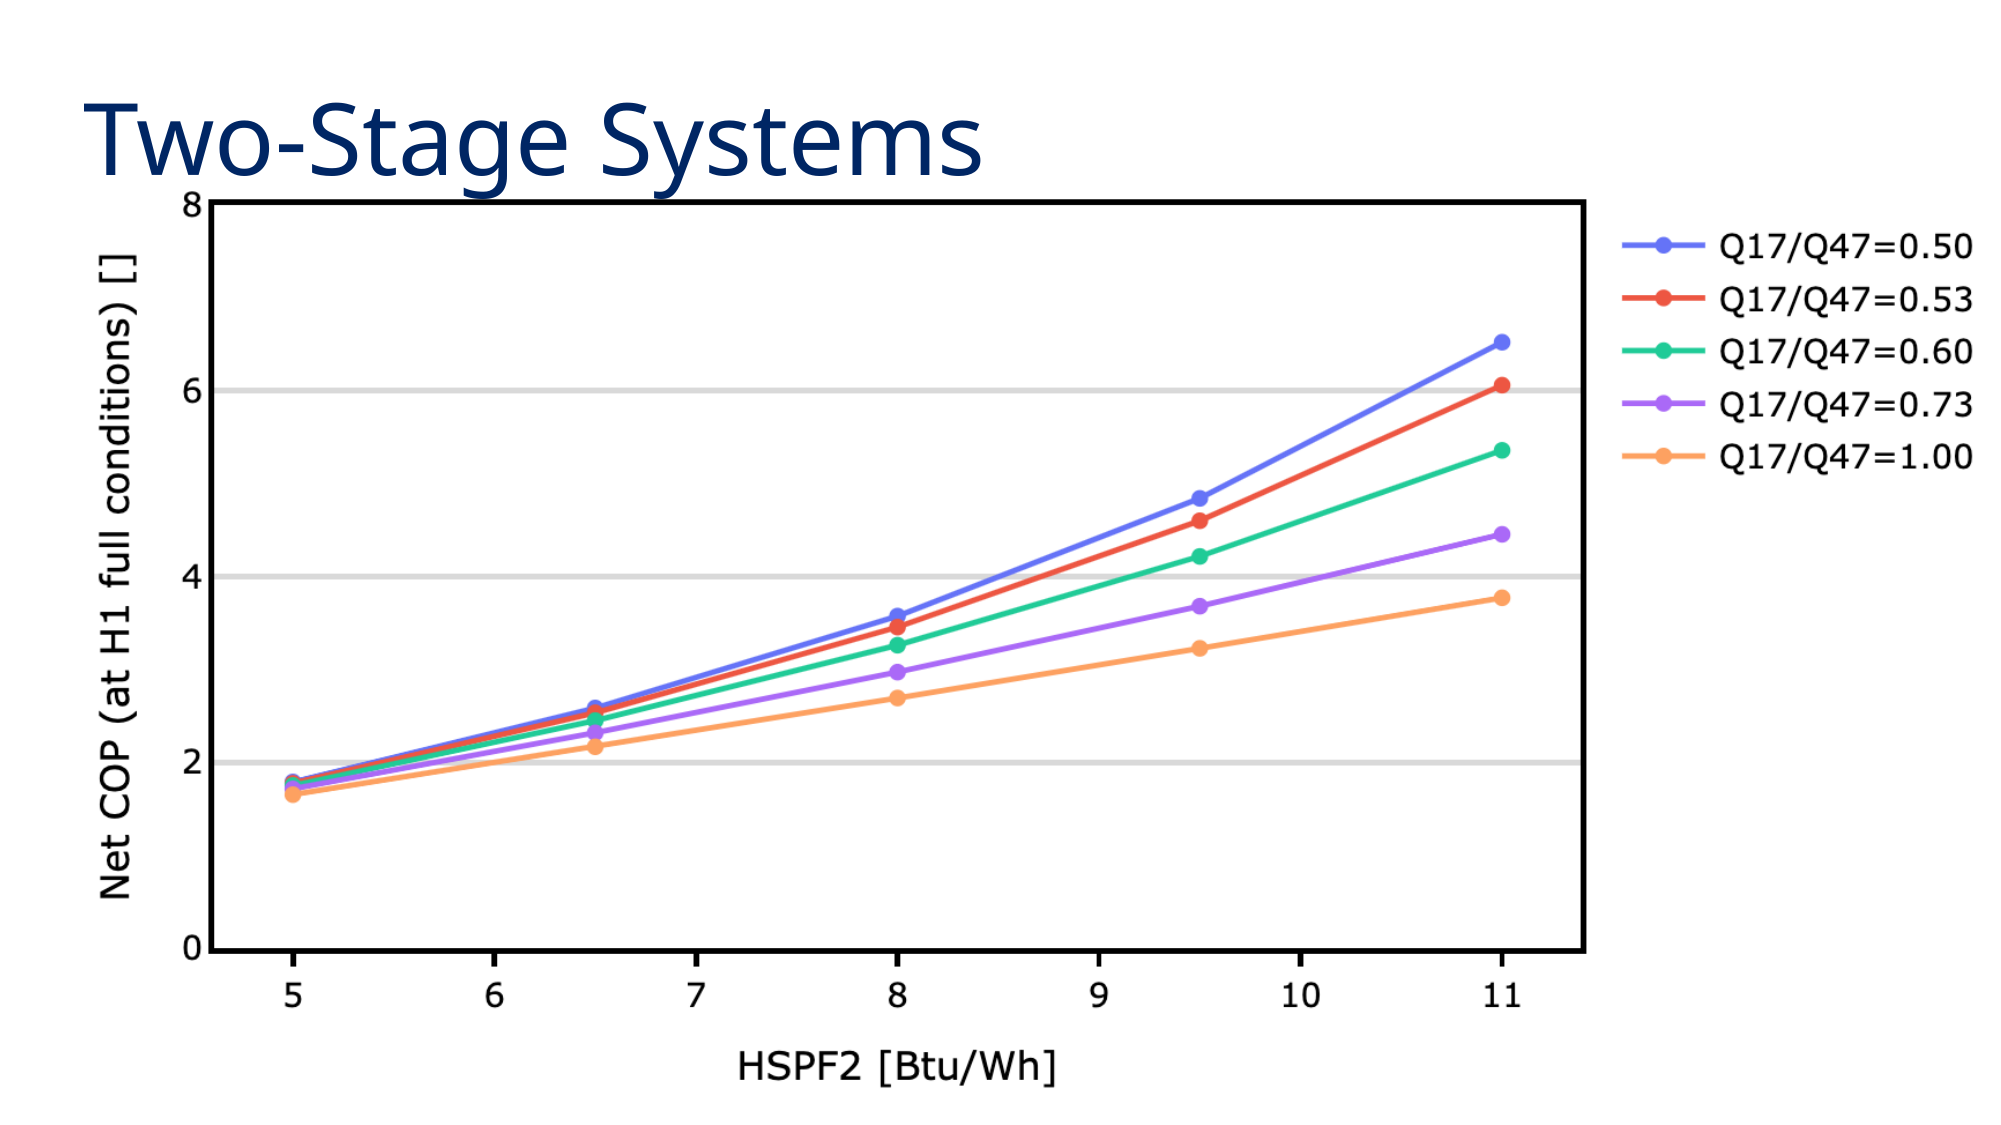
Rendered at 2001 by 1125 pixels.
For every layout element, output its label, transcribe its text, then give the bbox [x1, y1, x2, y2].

text_box Two-Stage Systems [68, 68, 1932, 143]
picture [40, 145, 2000, 1125]
